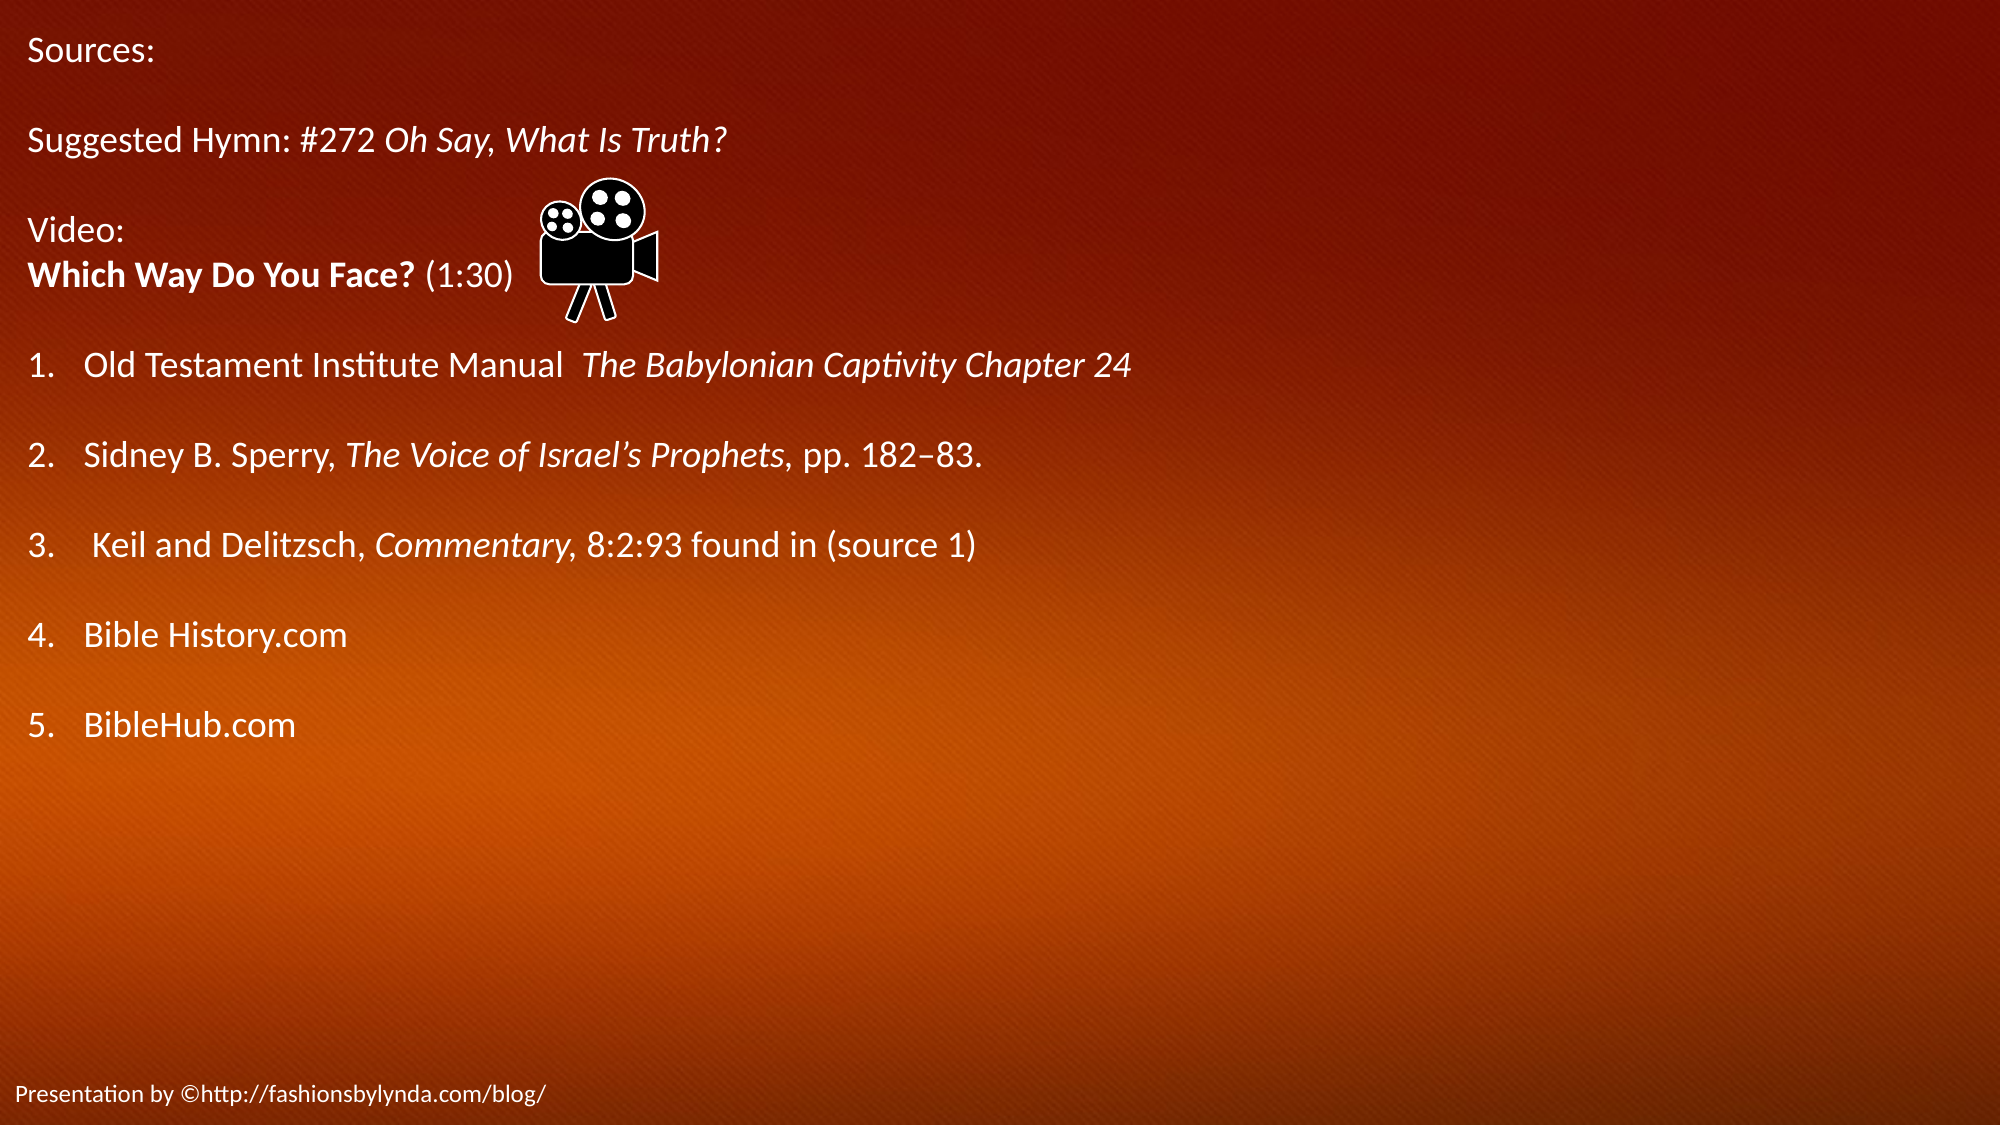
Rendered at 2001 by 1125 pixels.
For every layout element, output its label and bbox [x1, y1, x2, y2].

picture [0, 0, 2000, 1125]
text_box [540, 179, 658, 323]
